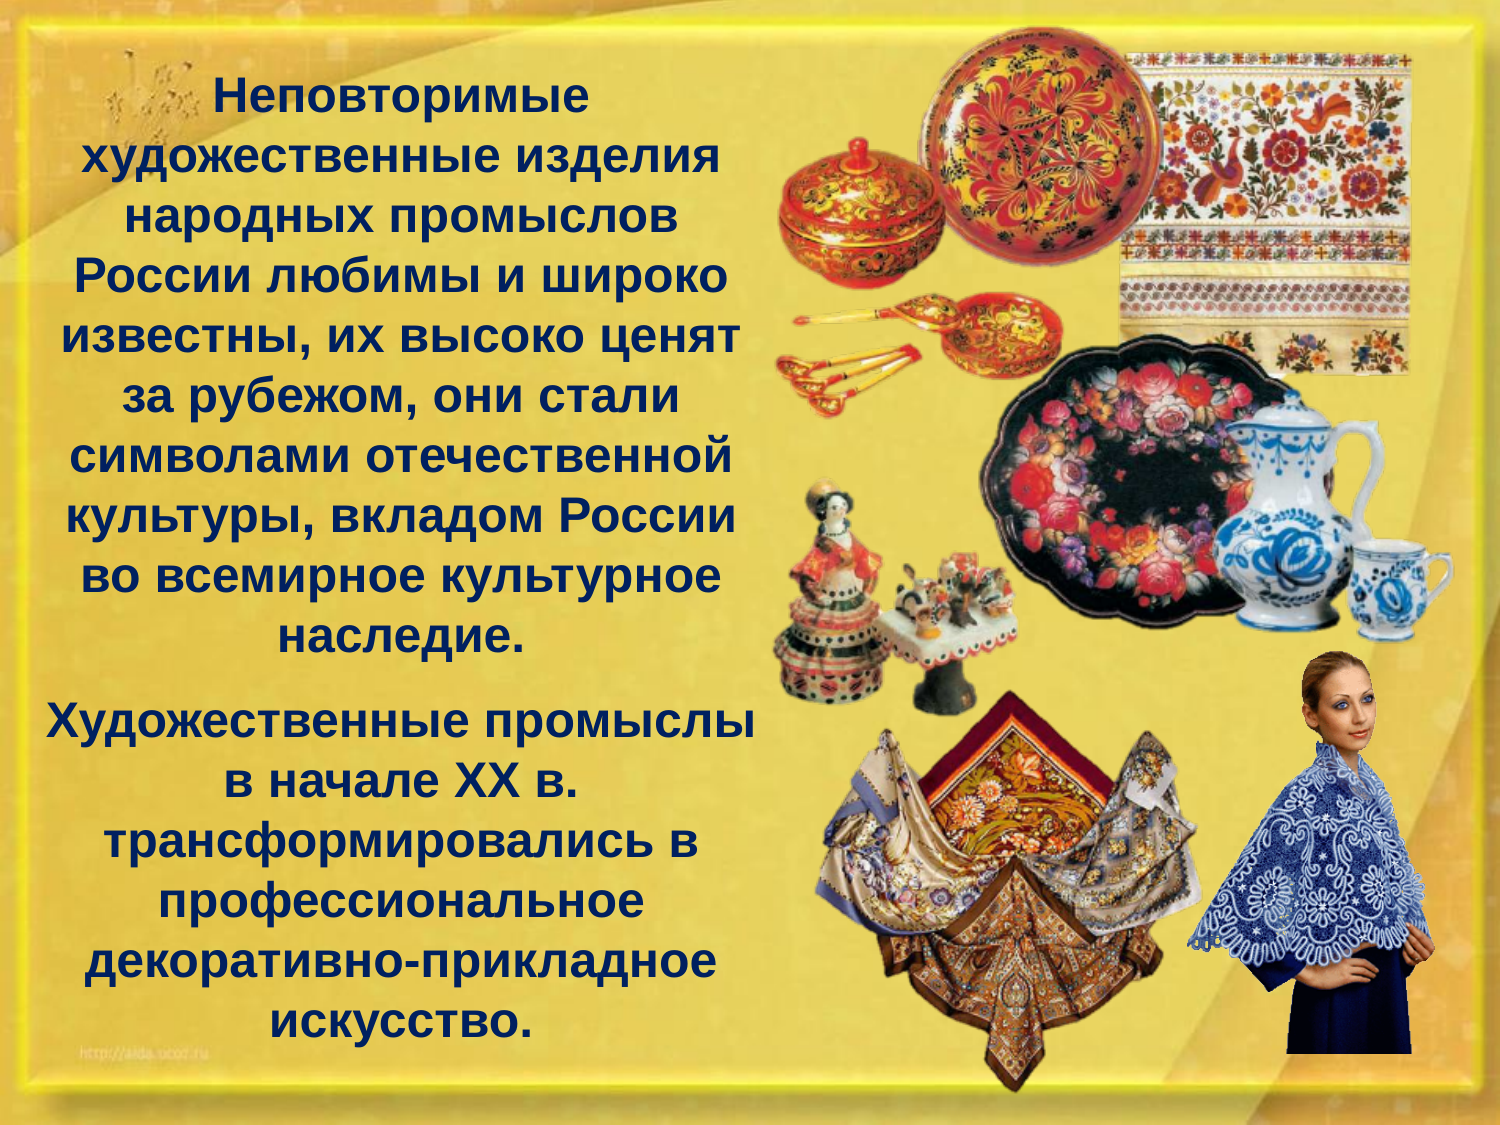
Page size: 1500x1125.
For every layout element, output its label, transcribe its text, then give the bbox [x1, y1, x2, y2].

text_box Неповторимые художественные изделия народных промыслов России любимы и широко известны, их высоко ценят за рубежом, они стали символами отечественной культуры, вкладом России во всемирное культурное наследие. Художественные промыслы в начале XX в. трансформировались в профессиональное декоративно-прикладное искусство. [17, 54, 786, 1055]
picture [0, 0, 1500, 1125]
